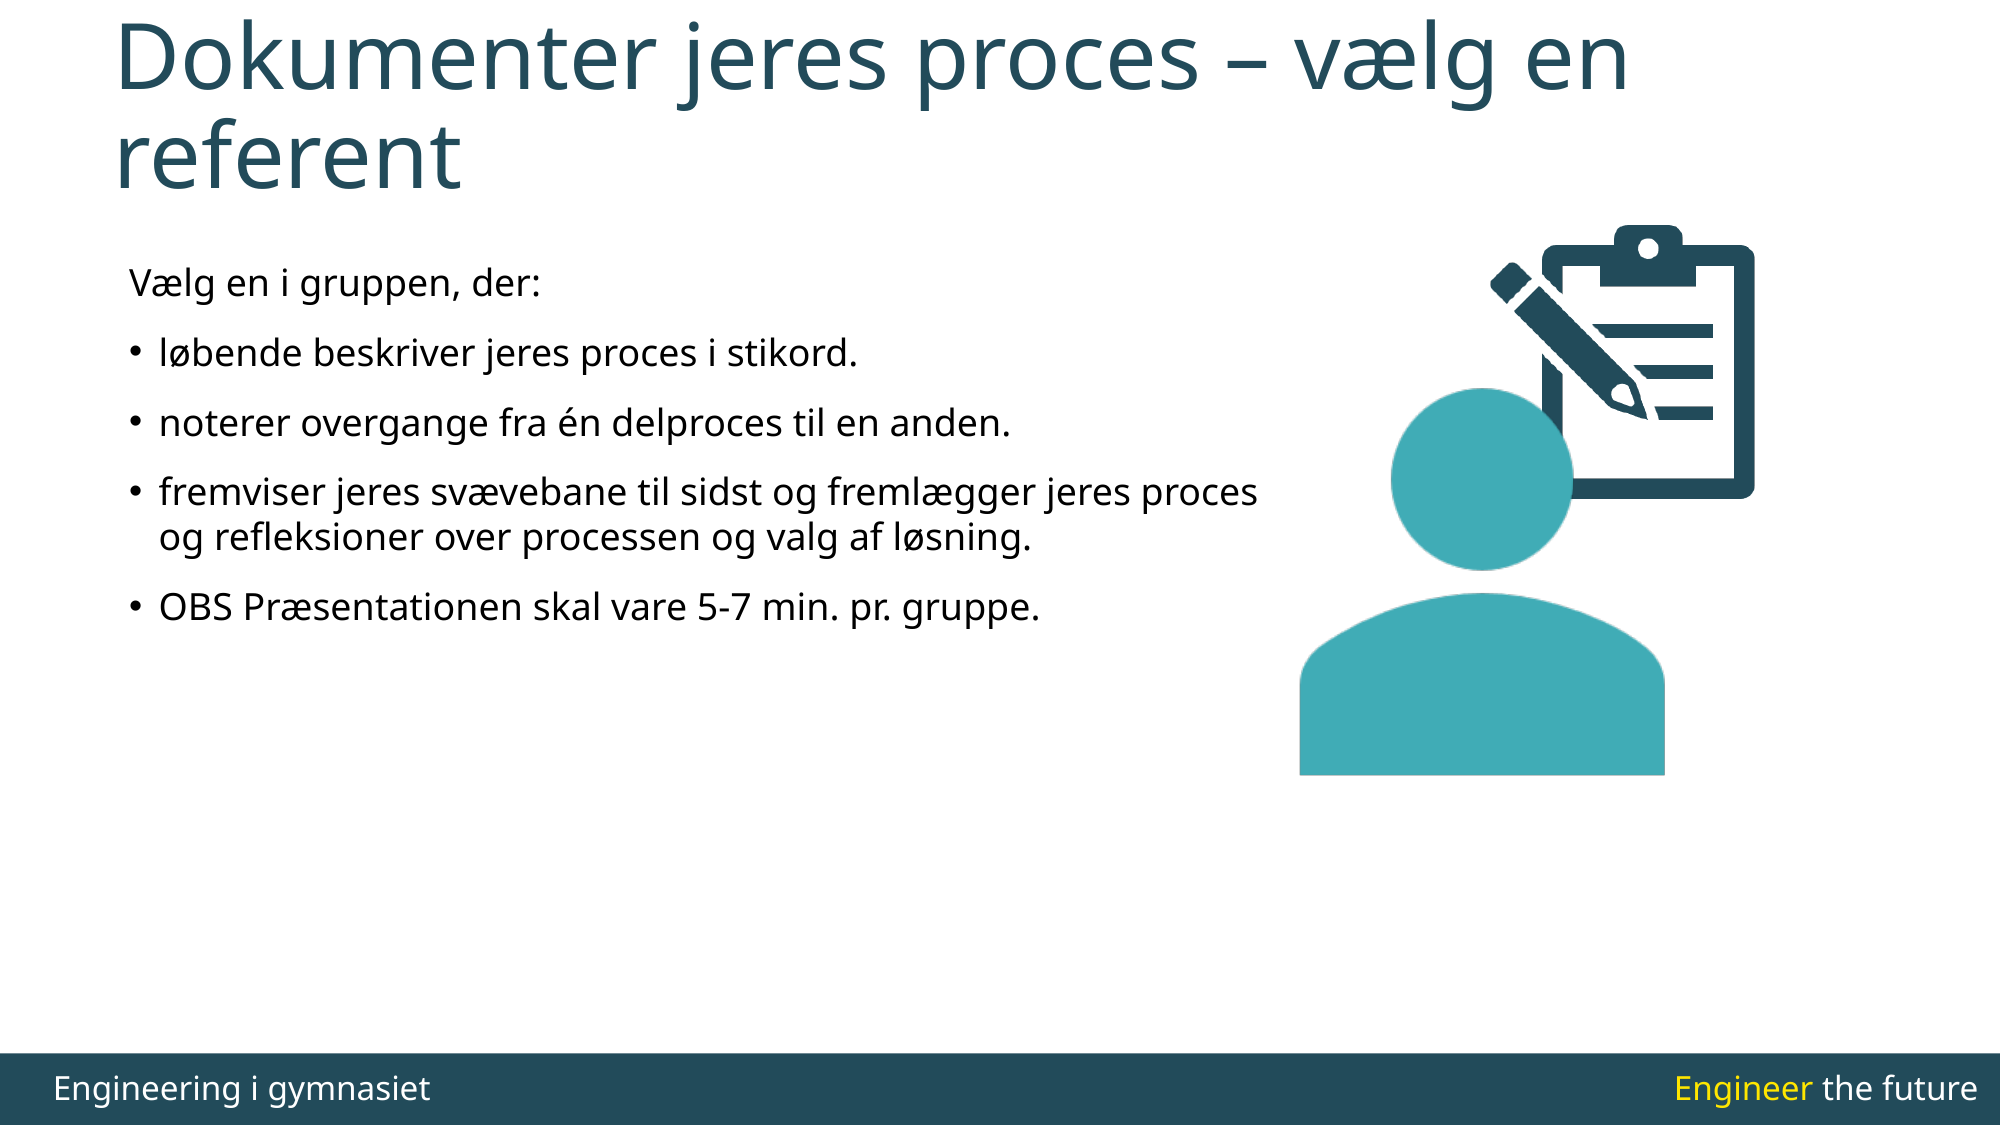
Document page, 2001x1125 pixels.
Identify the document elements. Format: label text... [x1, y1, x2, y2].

text_box Vælg en i gruppen, der: løbende beskriver jeres proces i stikord. noterer overgange fra én delproces til en anden. fremviser jeres svævebane til sidst og fremlægger jeres proces og refleksioner over processen og valg af løsning. OBS Præsentationen skal vare 5-7 min. pr. gruppe. [114, 228, 1289, 636]
title Dokumenter jeres proces – vælg en referent [114, 28, 1886, 181]
picture [1209, 197, 1802, 855]
